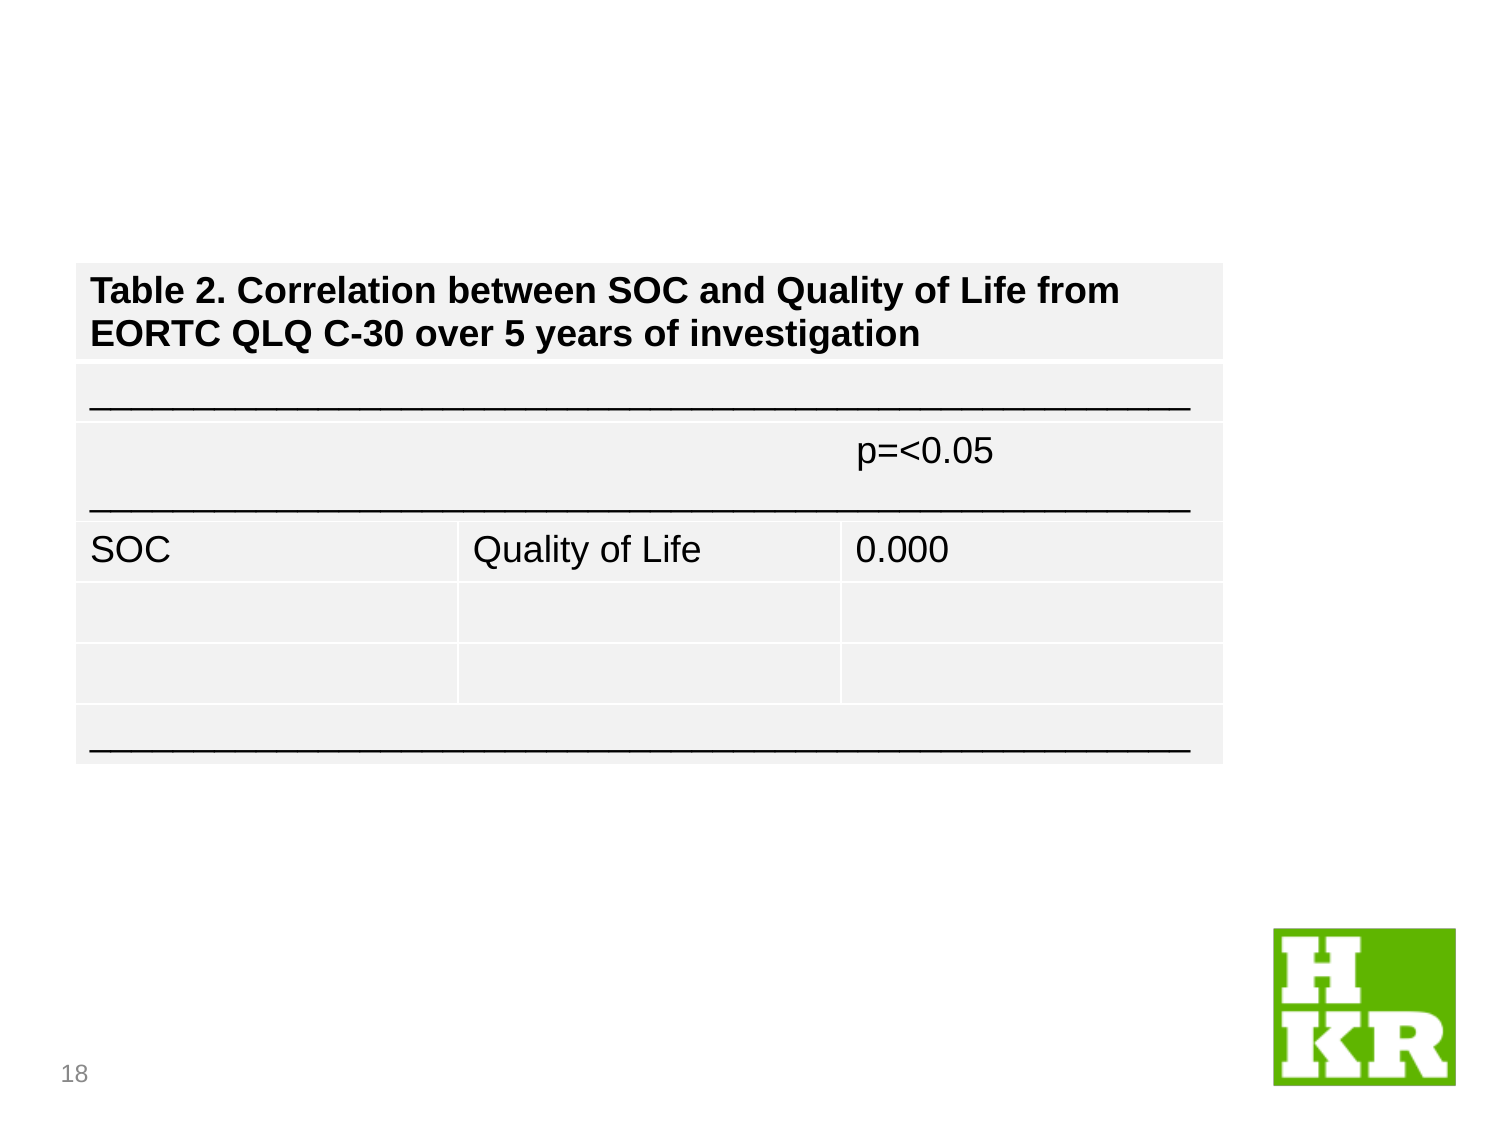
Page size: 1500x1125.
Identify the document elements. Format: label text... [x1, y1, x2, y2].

table_cell [459, 644, 840, 703]
table_cell SOC [76, 522, 457, 581]
table_cell _____________________________________________________ [76, 364, 1223, 421]
slide_number 18 [45, 1042, 396, 1103]
table_cell 0.000 [842, 522, 1223, 581]
table_cell [842, 583, 1223, 642]
table_cell Quality of Life [459, 522, 840, 581]
table_cell [76, 644, 457, 703]
table_cell [459, 583, 840, 642]
table_cell [76, 583, 457, 642]
table_cell _____________________________________________________ [76, 705, 1223, 764]
table_cell [842, 644, 1223, 703]
table_header Table 2. Correlation between SOC and Quality of Life from EORTC QLQ C-30 over 5 years of investigation [76, 263, 1223, 359]
table_cell p=<0.05 _____________________________________________________ [76, 423, 1223, 521]
